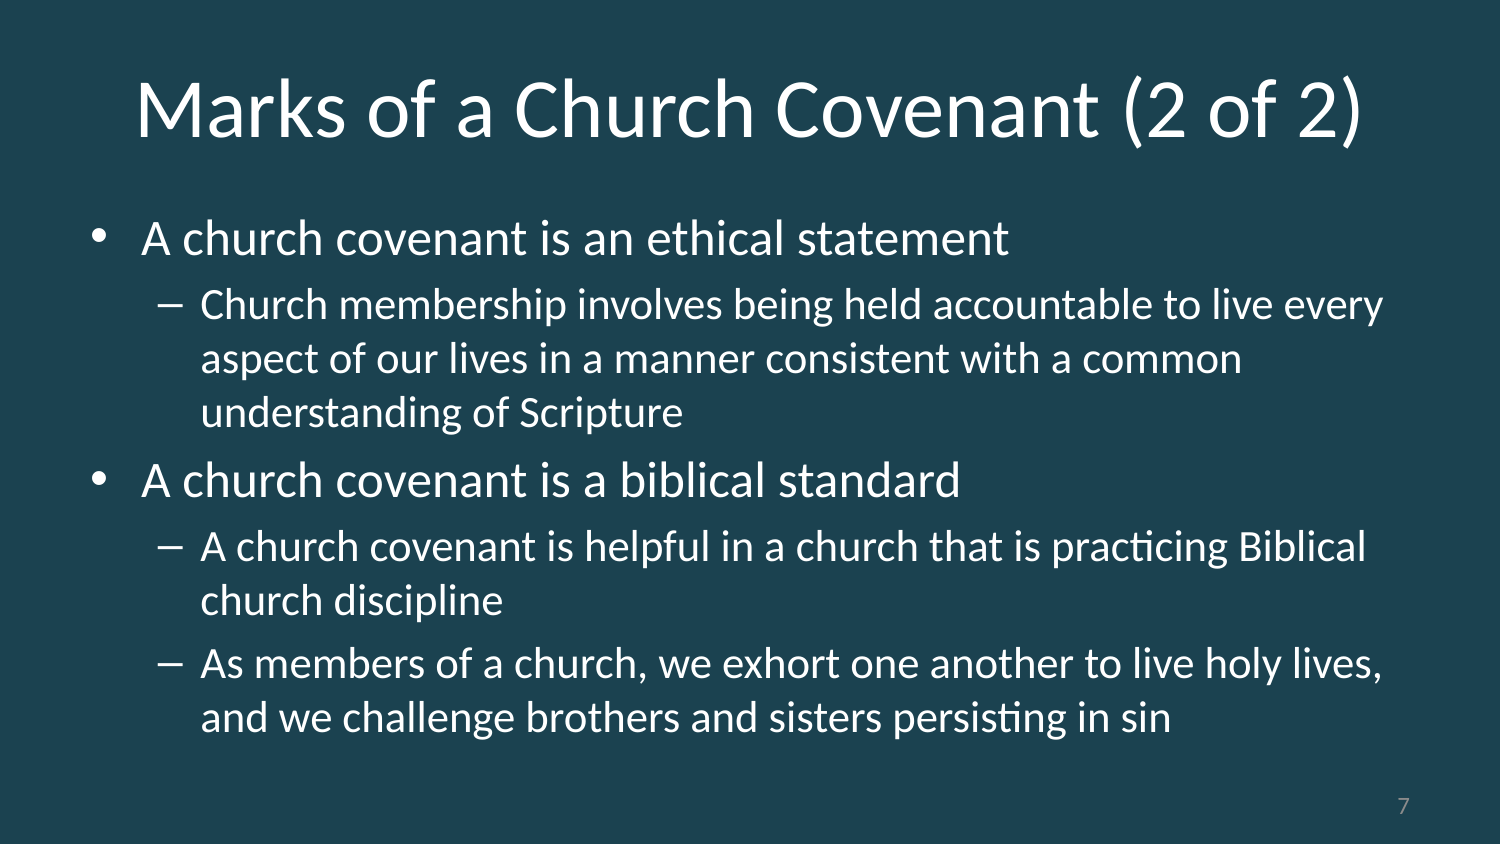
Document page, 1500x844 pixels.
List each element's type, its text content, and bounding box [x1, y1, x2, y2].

list A church covenant is an ethical statement Church membership involves being held accountable to live every aspect of our lives in a manner consistent with a common understanding of Scripture A church covenant is a biblical standard A church covenant is helpful in a church that is practicing Biblical church discipline As members of a church, we exhort one another to live holy lives, and we challenge brothers and sisters persisting in sin [75, 196, 1425, 754]
title Marks of a Church Covenant (2 of 2) [75, 33, 1425, 175]
slide_number 7 [1074, 782, 1425, 827]
